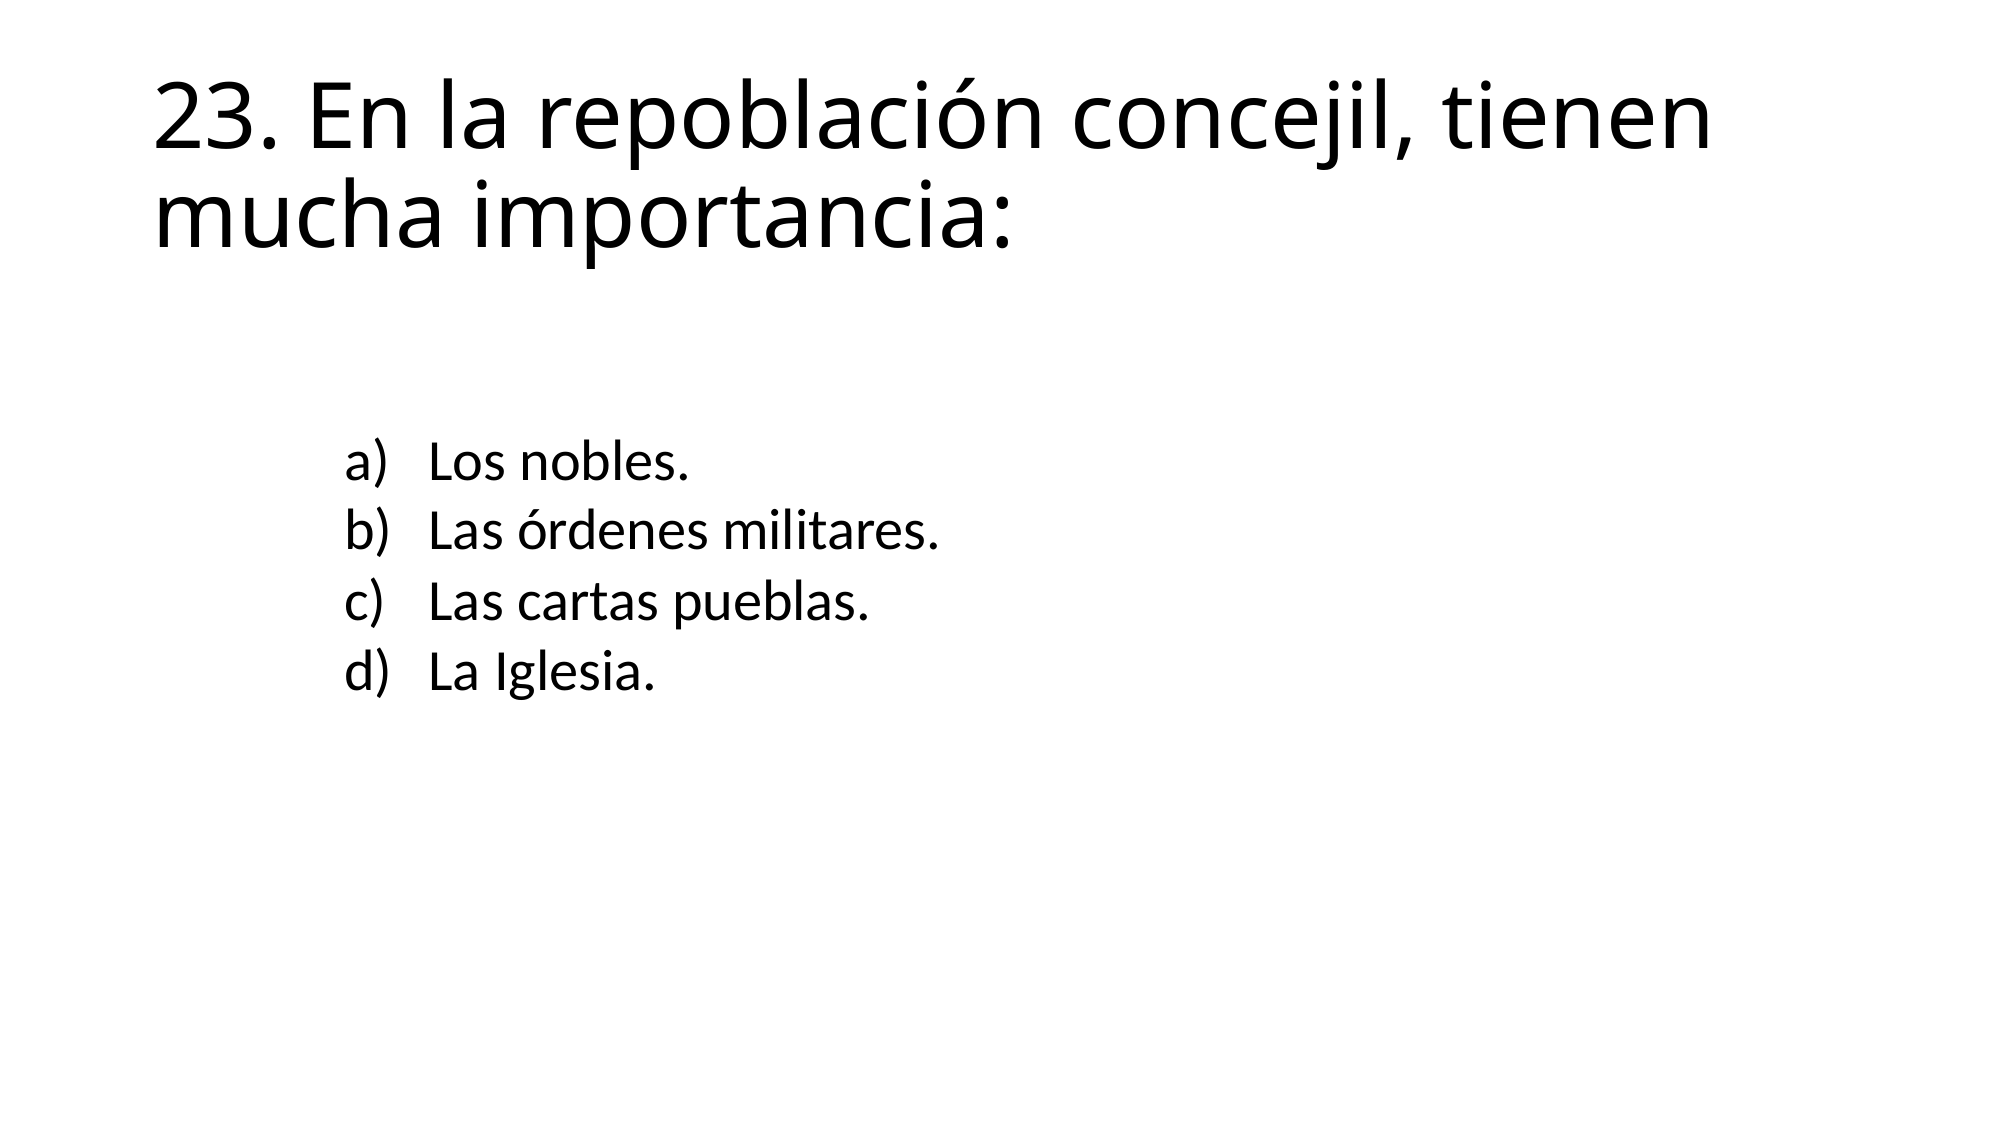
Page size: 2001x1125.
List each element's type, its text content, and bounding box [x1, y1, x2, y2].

text_box Los nobles. Las órdenes militares. Las cartas pueblas. La Iglesia. [329, 414, 1474, 710]
title 23. En la repoblación concejil, tienen mucha importancia: [137, 59, 1863, 278]
